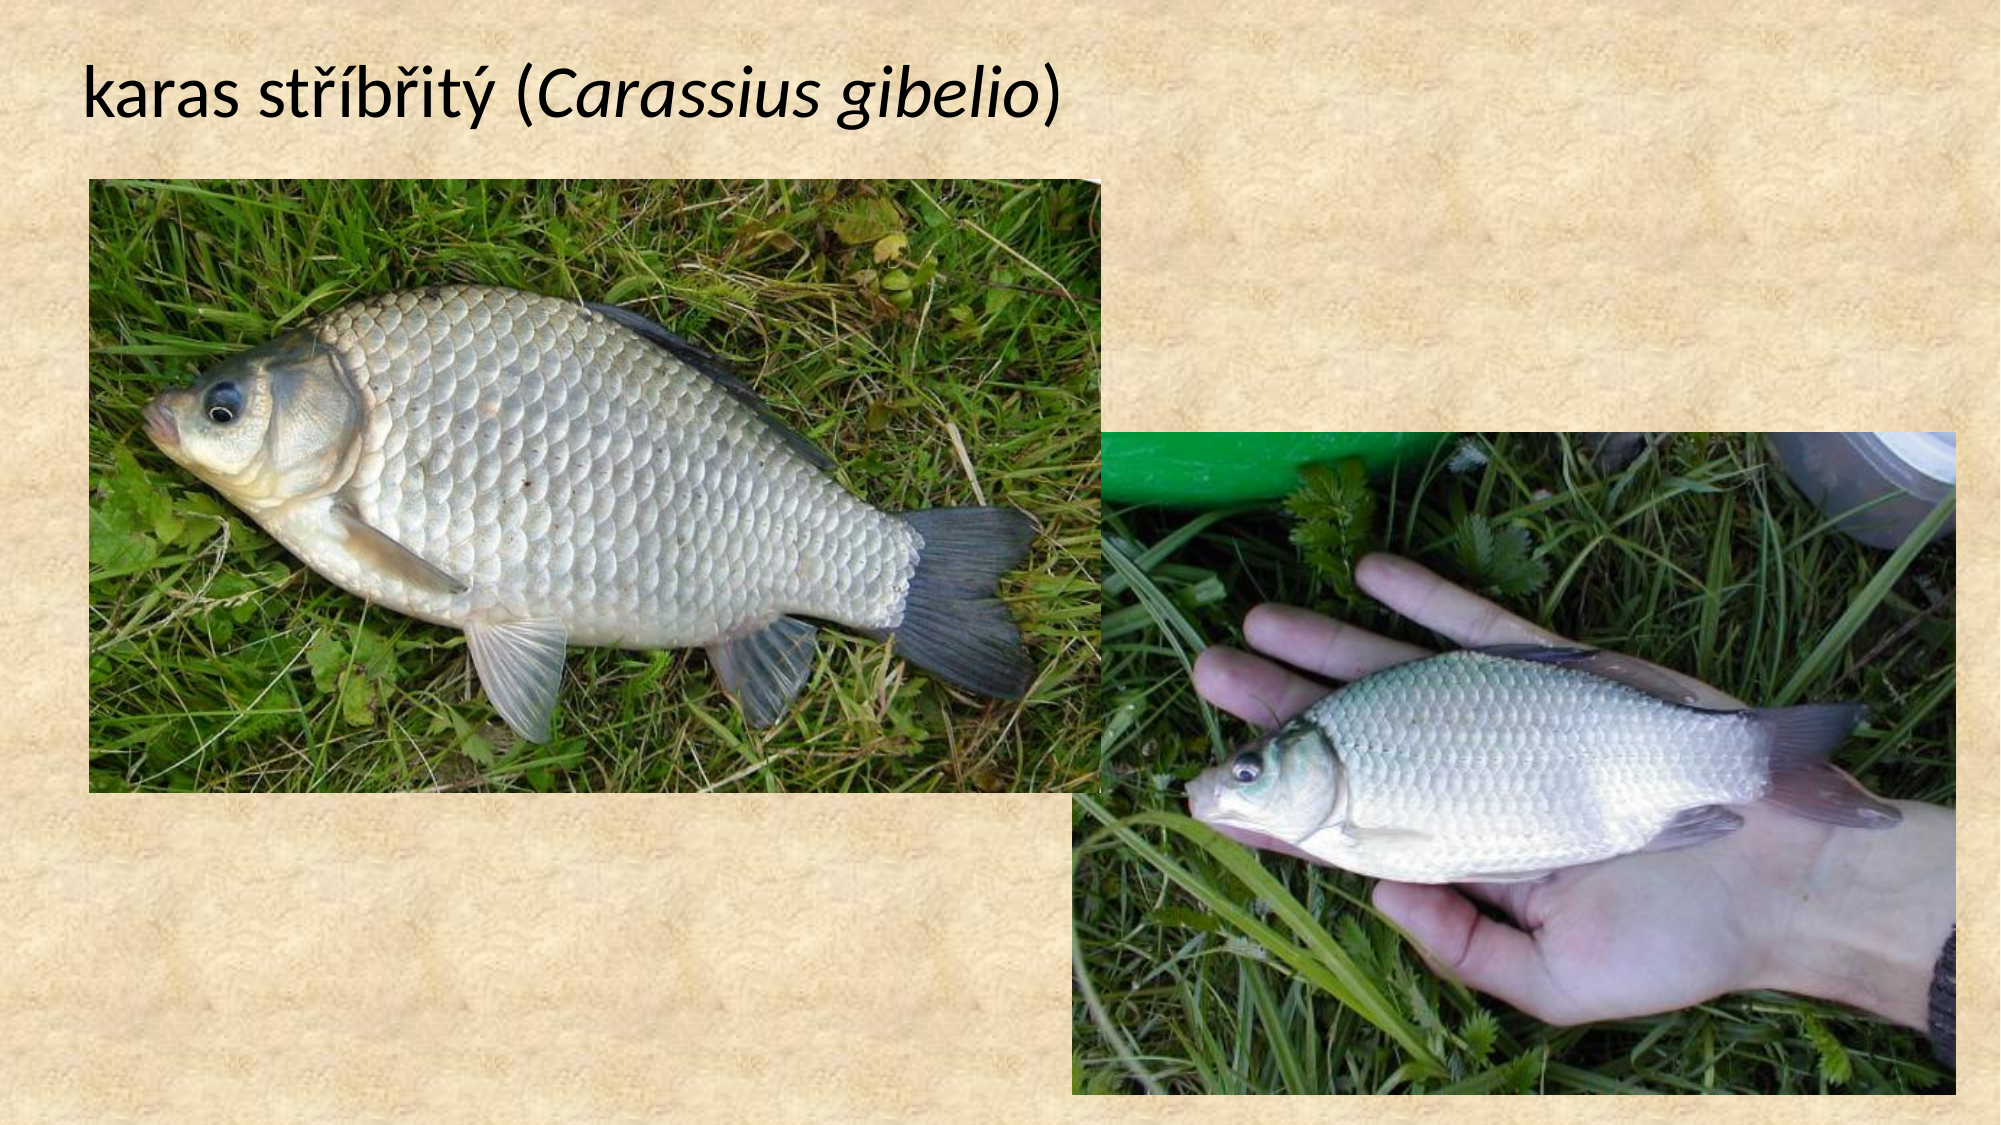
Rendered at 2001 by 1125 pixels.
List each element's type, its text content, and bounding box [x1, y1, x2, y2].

picture [0, 0, 2001, 1125]
title karas stříbřitý (Carassius gibelio) [67, 6, 1417, 180]
